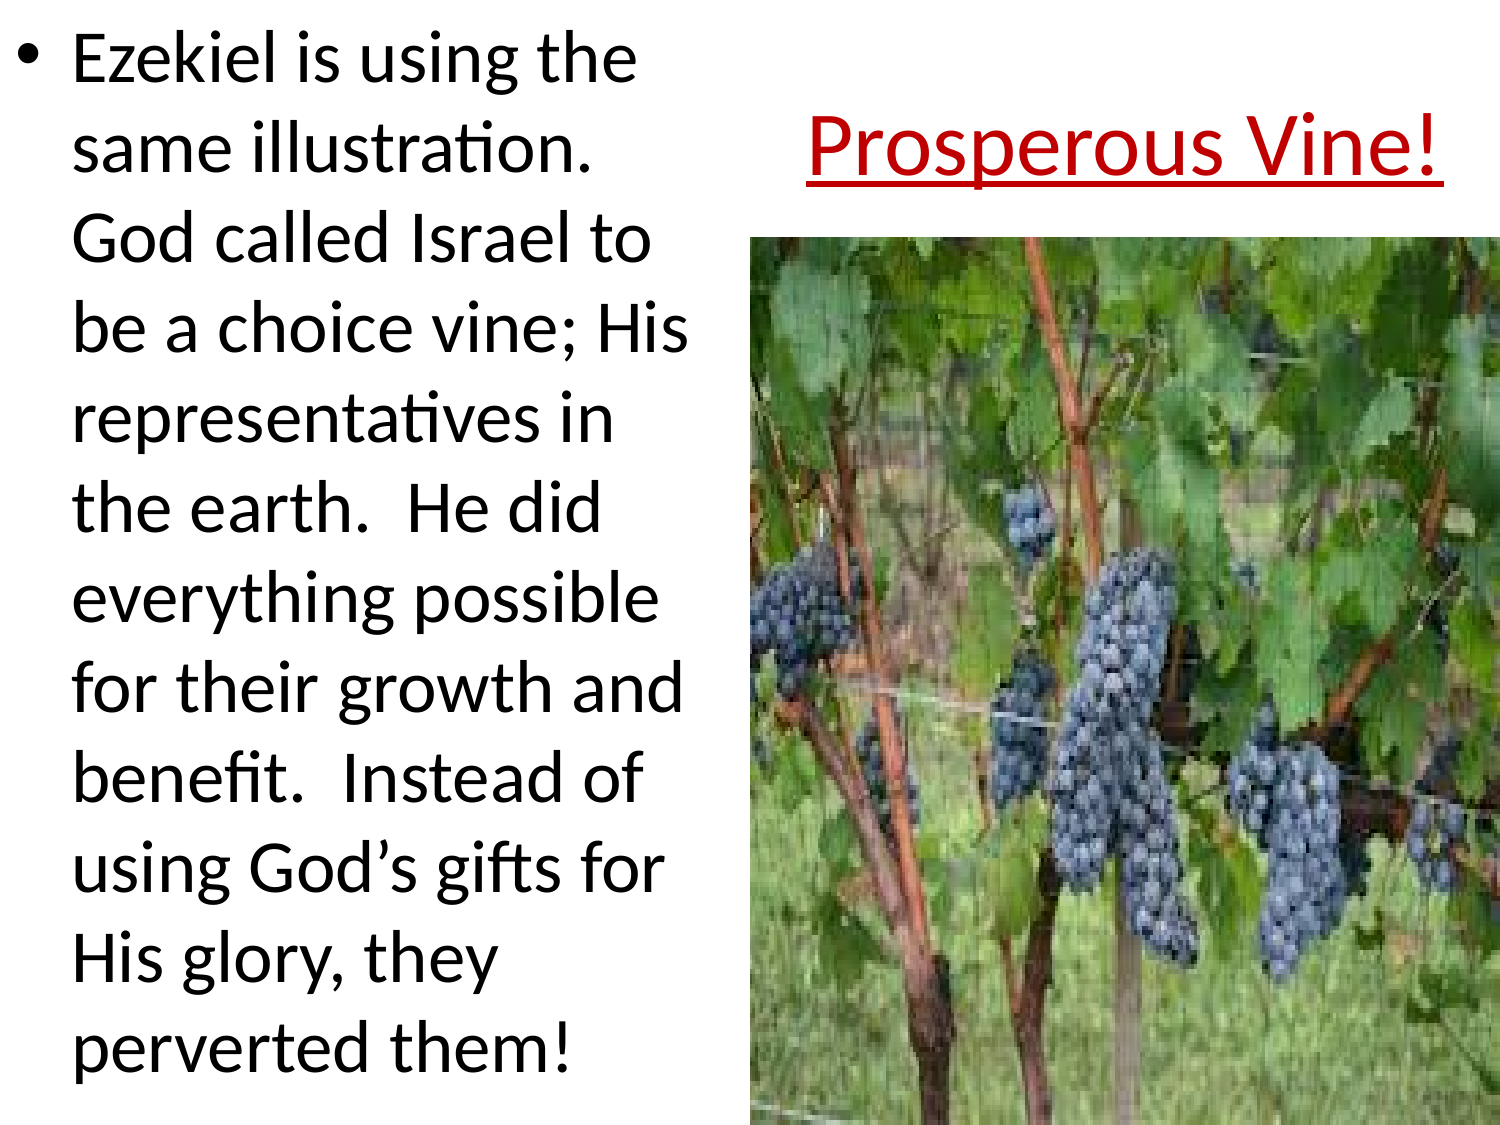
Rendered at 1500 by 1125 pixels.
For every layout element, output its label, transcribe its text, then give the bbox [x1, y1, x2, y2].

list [749, 237, 1500, 1125]
list Ezekiel is using the same illustration. God called Israel to be a choice vine; His representatives in the earth. He did everything possible for their growth and benefit. Instead of using God’s gifts for His glory, they perverted them! [0, 0, 738, 1125]
title Prosperous Vine! [750, 45, 1500, 233]
